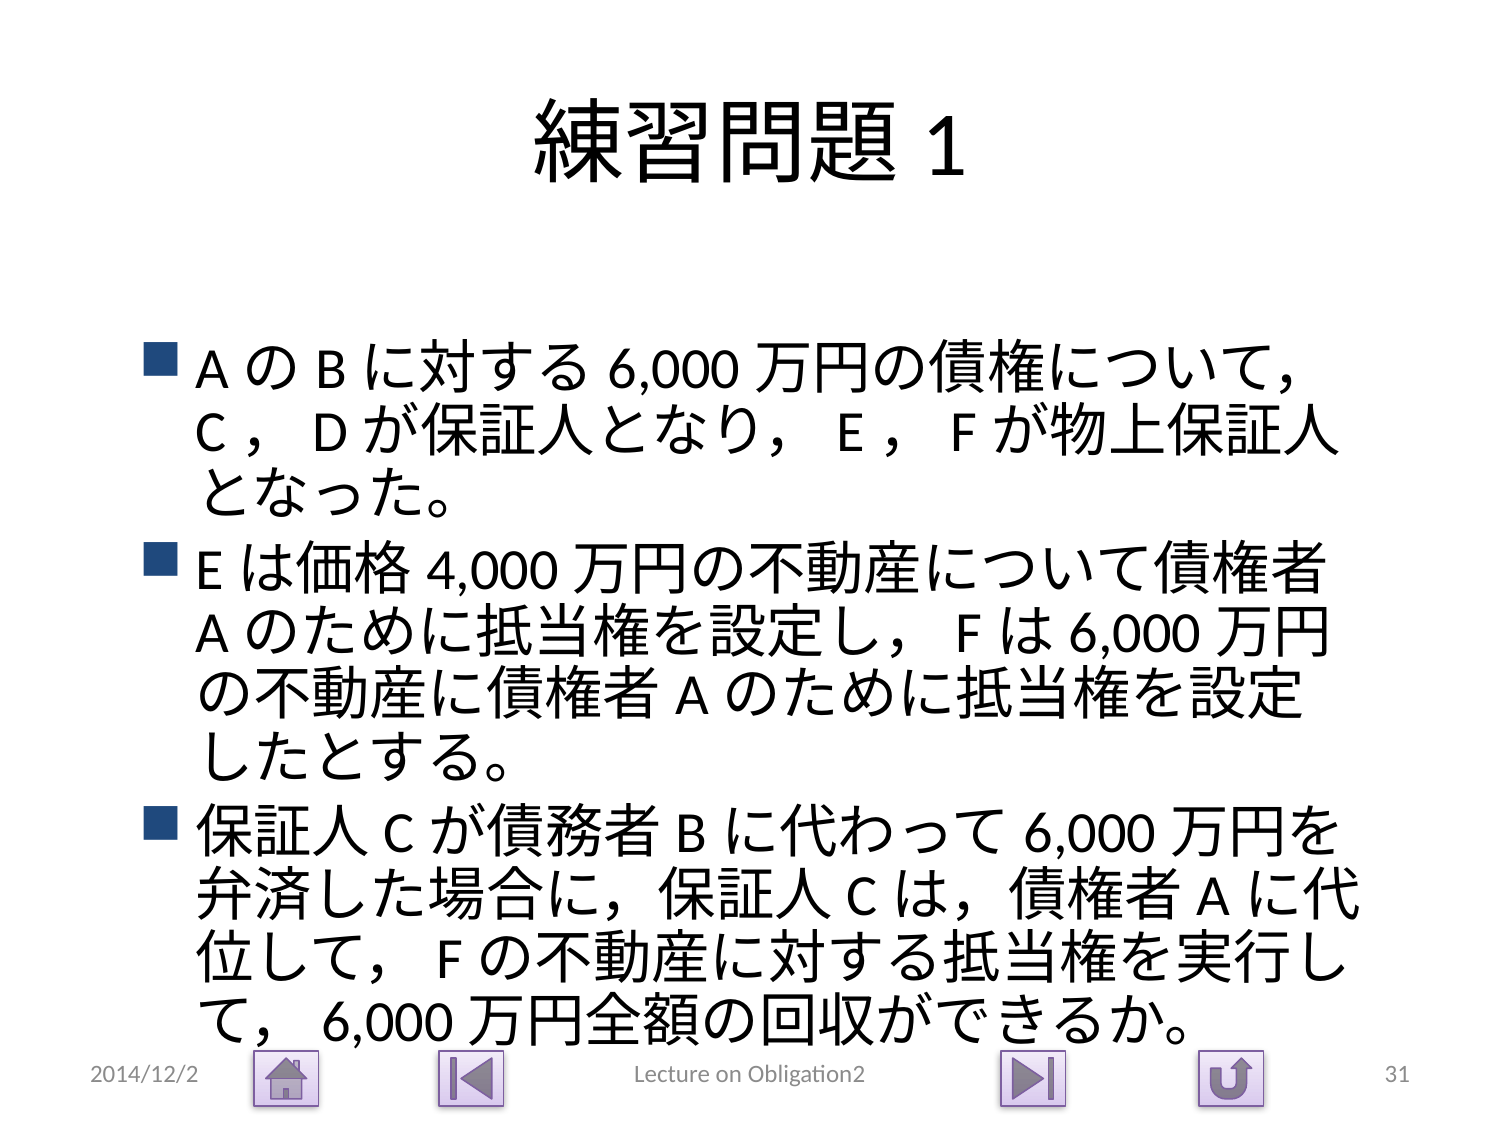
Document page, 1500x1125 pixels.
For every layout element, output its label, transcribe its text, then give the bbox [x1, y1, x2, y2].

slide_number 31 [1074, 1042, 1425, 1103]
footer Lecture on Obligation2 [512, 1042, 988, 1103]
text_box AのBに対する6,000万円の債権について，C，Dが保証人となり，E，Fが物上保証人となった。 Eは価格4,000万円の不動産について債権者Aのために抵当権を設定し，Fは6,000万円の不動産に債権者Aのために抵当権を設定したとする。 保証人Cが債務者Bに代わって6,000万円を弁済した場合に，保証人Cは，債権者Aに代位して，Fの不動産に対する抵当権を実行して，6,000万円全額の回収ができるか。 [123, 330, 1376, 1006]
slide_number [75, 1042, 425, 1103]
title 練習問題1 [75, 45, 1425, 233]
